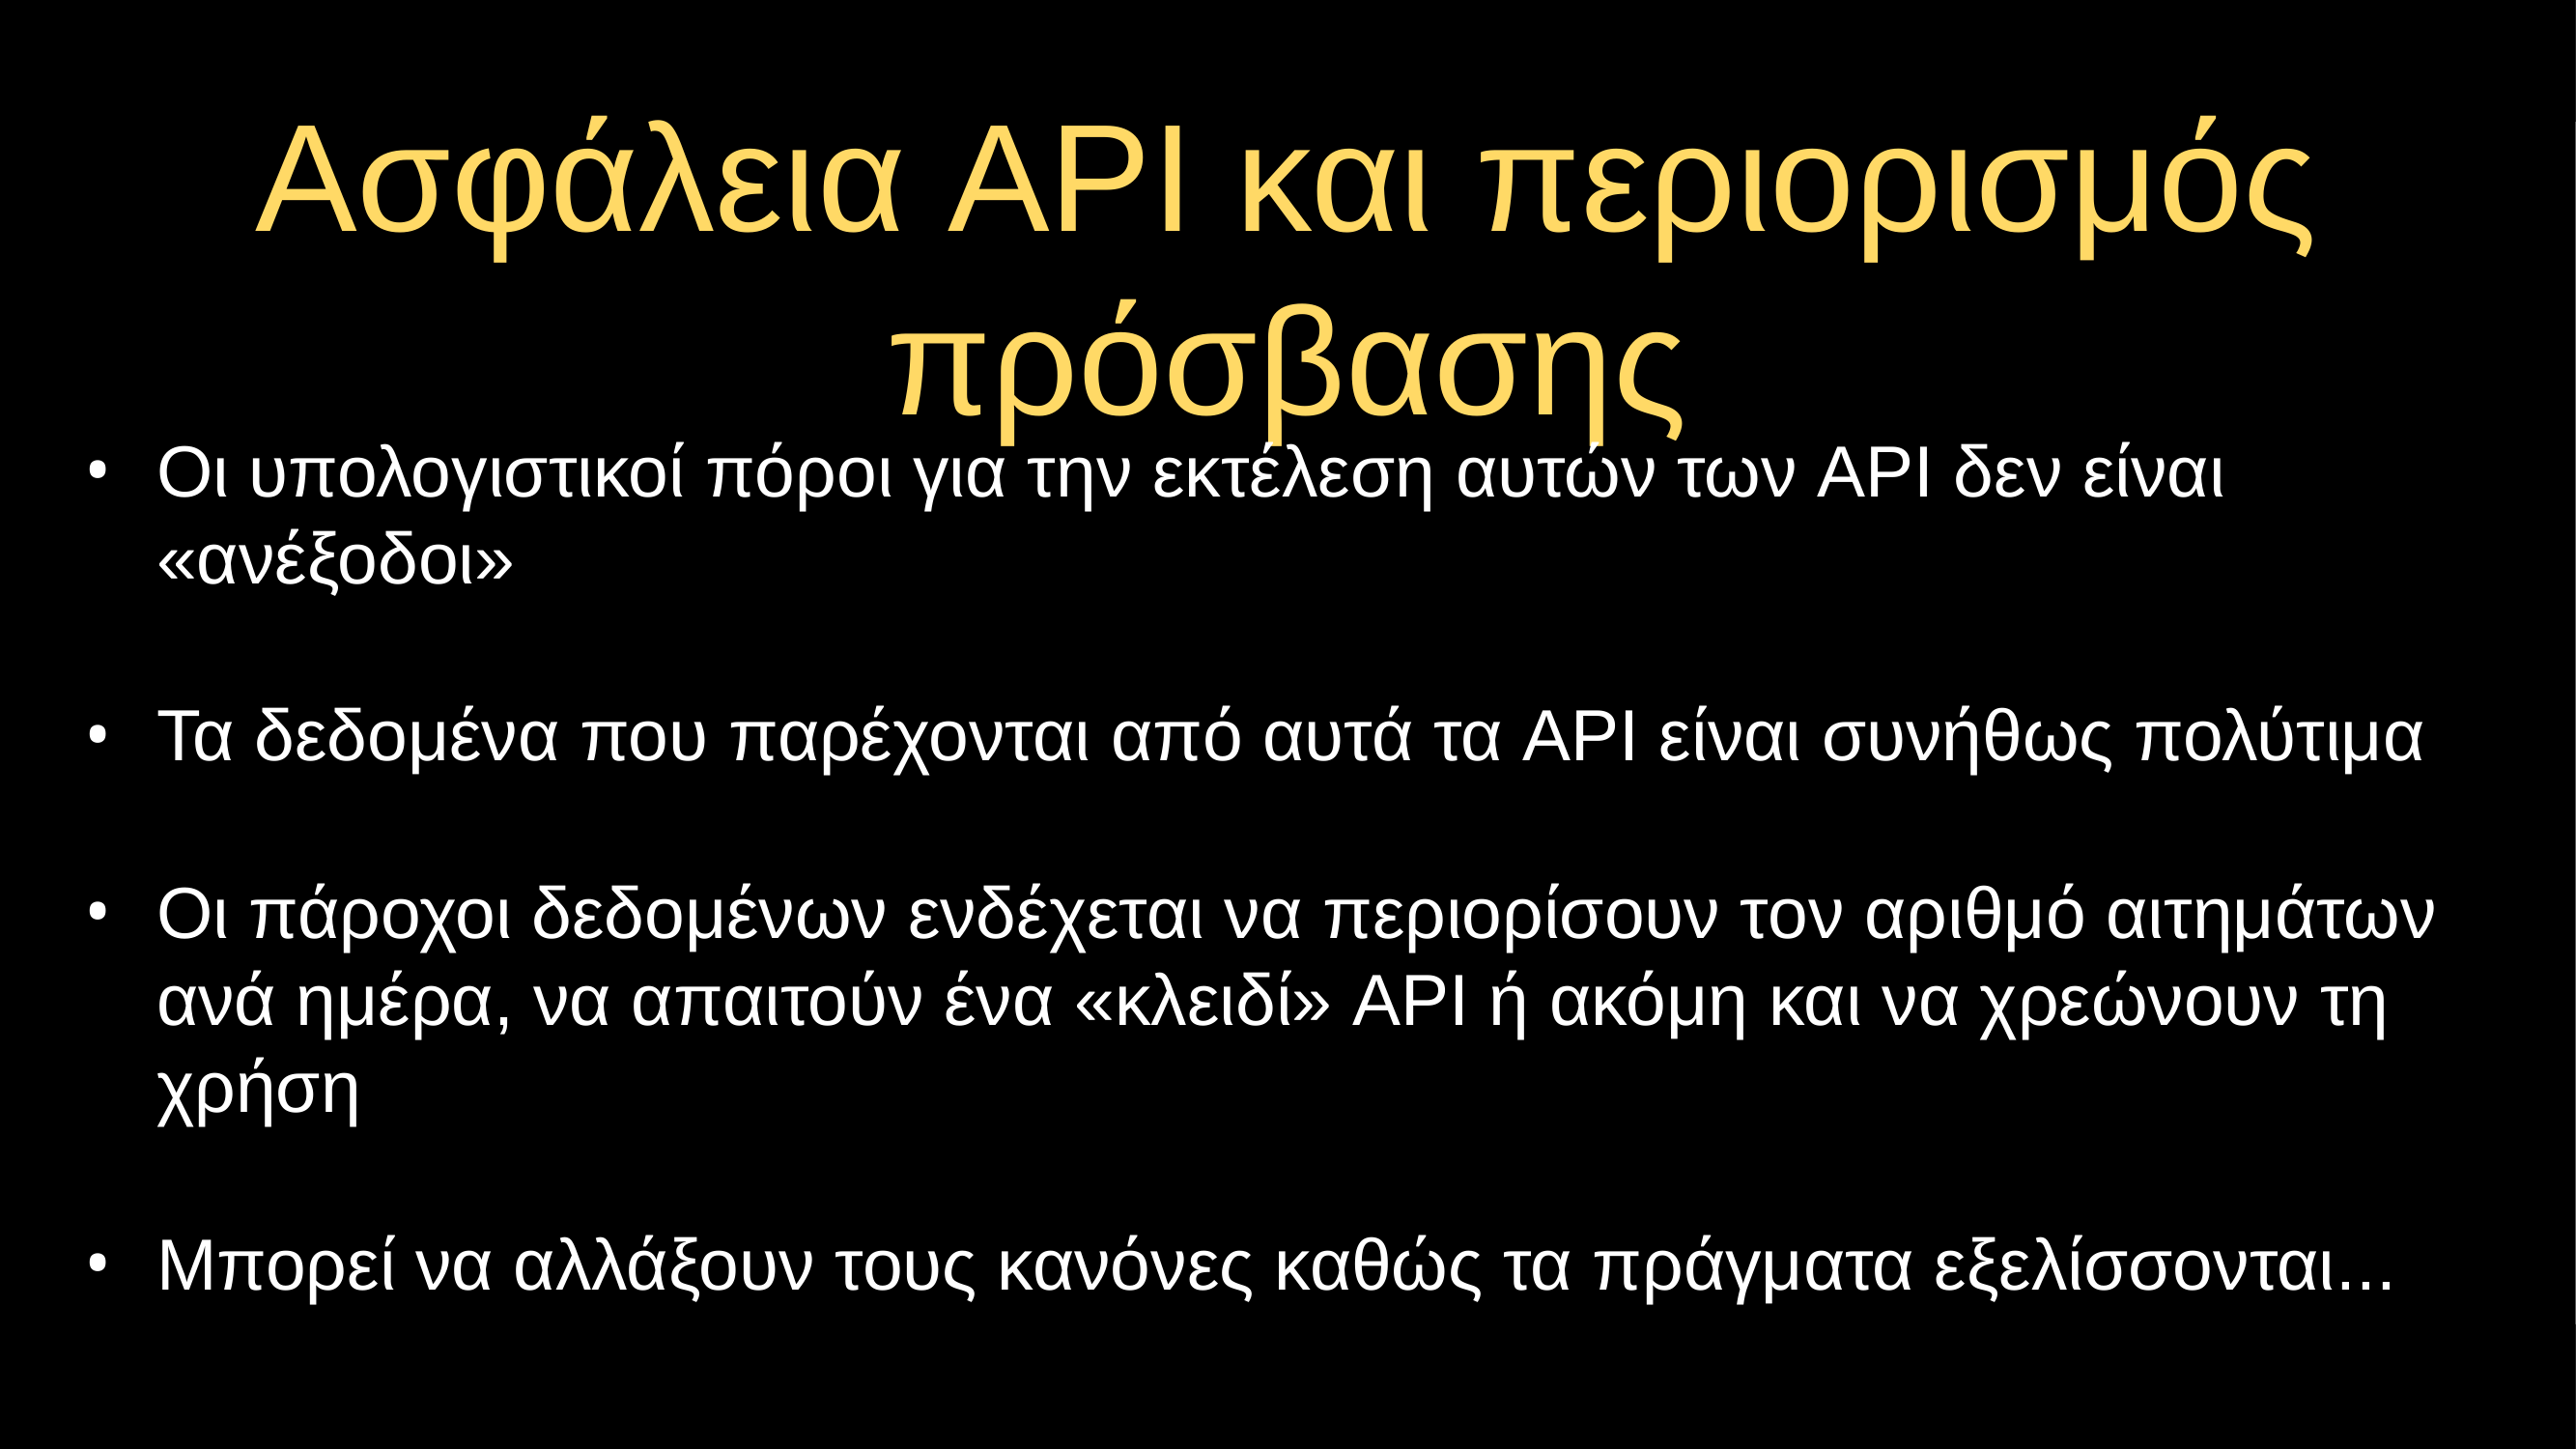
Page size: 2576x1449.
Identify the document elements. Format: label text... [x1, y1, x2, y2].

list Οι υπολογιστικοί πόροι για την εκτέλεση αυτών των API δεν είναι «ανέξοδοι» Τα δεδομένα που παρέχονται από αυτά τα API είναι συνήθως πολύτιμα Οι πάροχοι δεδομένων ενδέχεται να περιορίσουν τον αριθμό αιτημάτων ανά ημέρα, να απαιτούν ένα «κλειδί» API ή ακόμη και να χρεώνουν τη χρήση Μπορεί να αλλάξουν τους κανόνες καθώς τα πράγματα εξελίσσονται... [77, 412, 2498, 1317]
title Ασφάλεια API και περιορισμός πρόσβασης [183, 121, 2391, 403]
